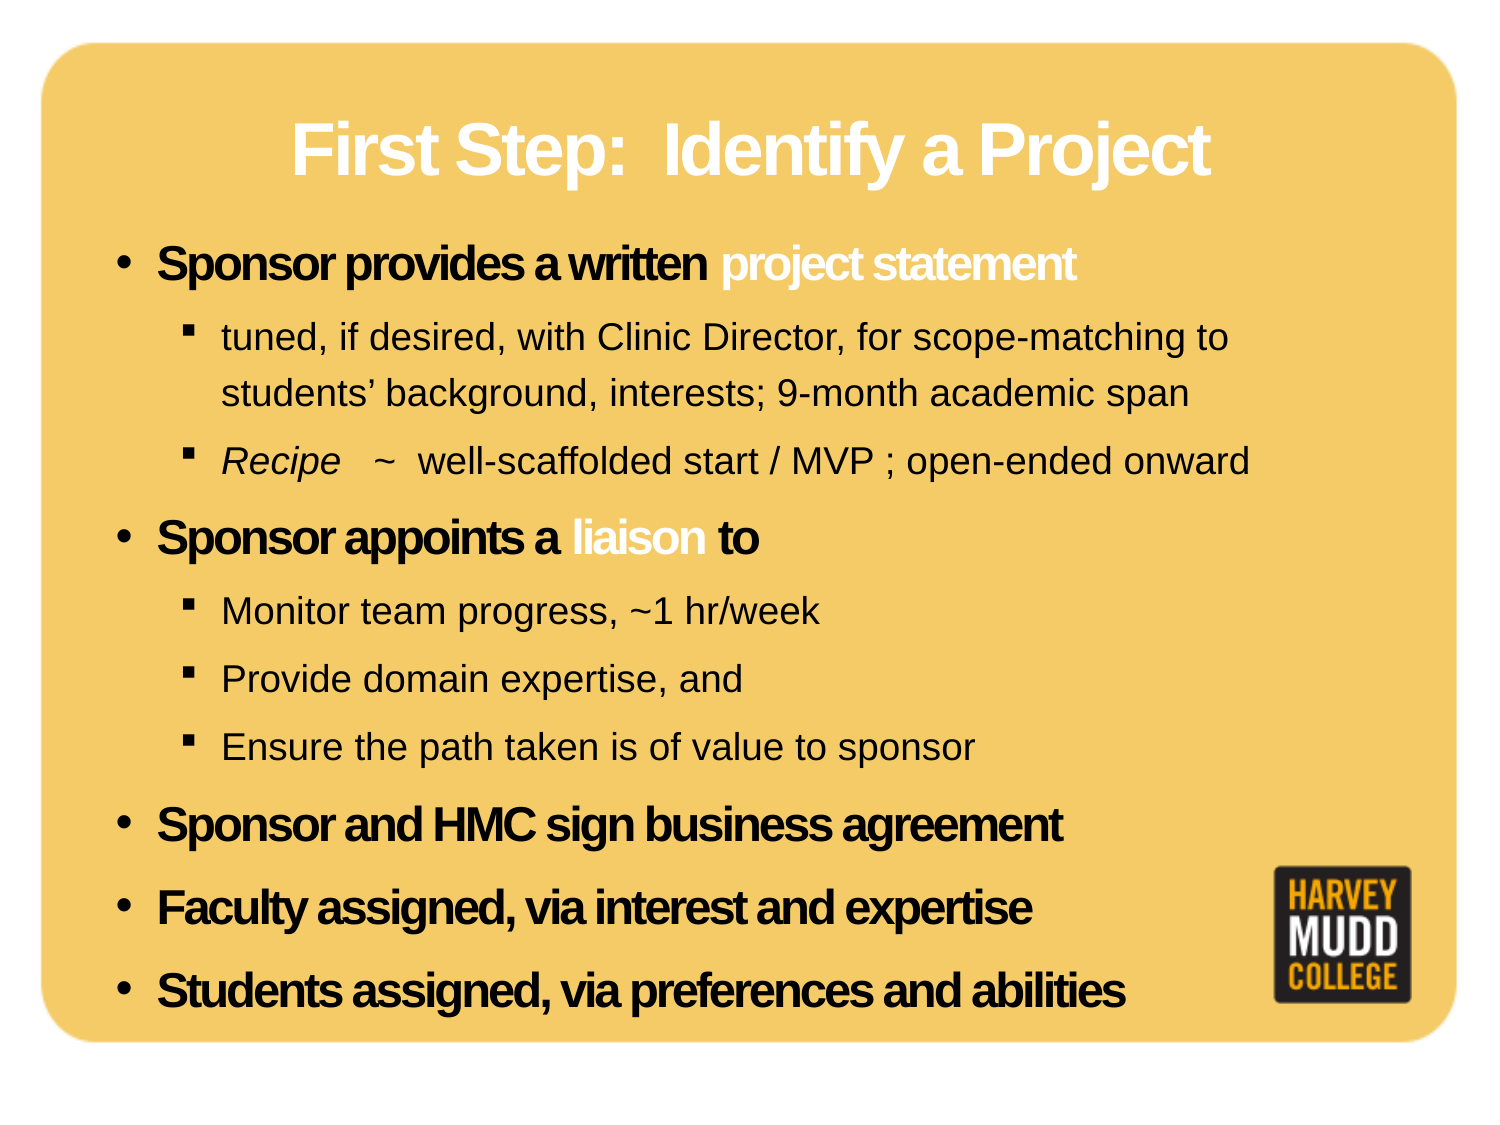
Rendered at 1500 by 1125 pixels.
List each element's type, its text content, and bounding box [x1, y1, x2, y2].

picture [0, 0, 1500, 1125]
title First Step: Identify a Project [60, 51, 1444, 239]
list Sponsor provides a written project statement tuned, if desired, with Clinic Director, for scope-matching to students’ background, interests; 9-month academic span Recipe ~ well-scaffolded start / MVP ; open-ended onward Sponsor appoints a liaison to Monitor team progress, ~1 hr/week Provide domain expertise, and Ensure the path taken is of value to sponsor Sponsor and HMC sign business agreement Faculty assigned, via interest and expertise Students assigned, via preferences and abilities [100, 212, 1363, 1025]
